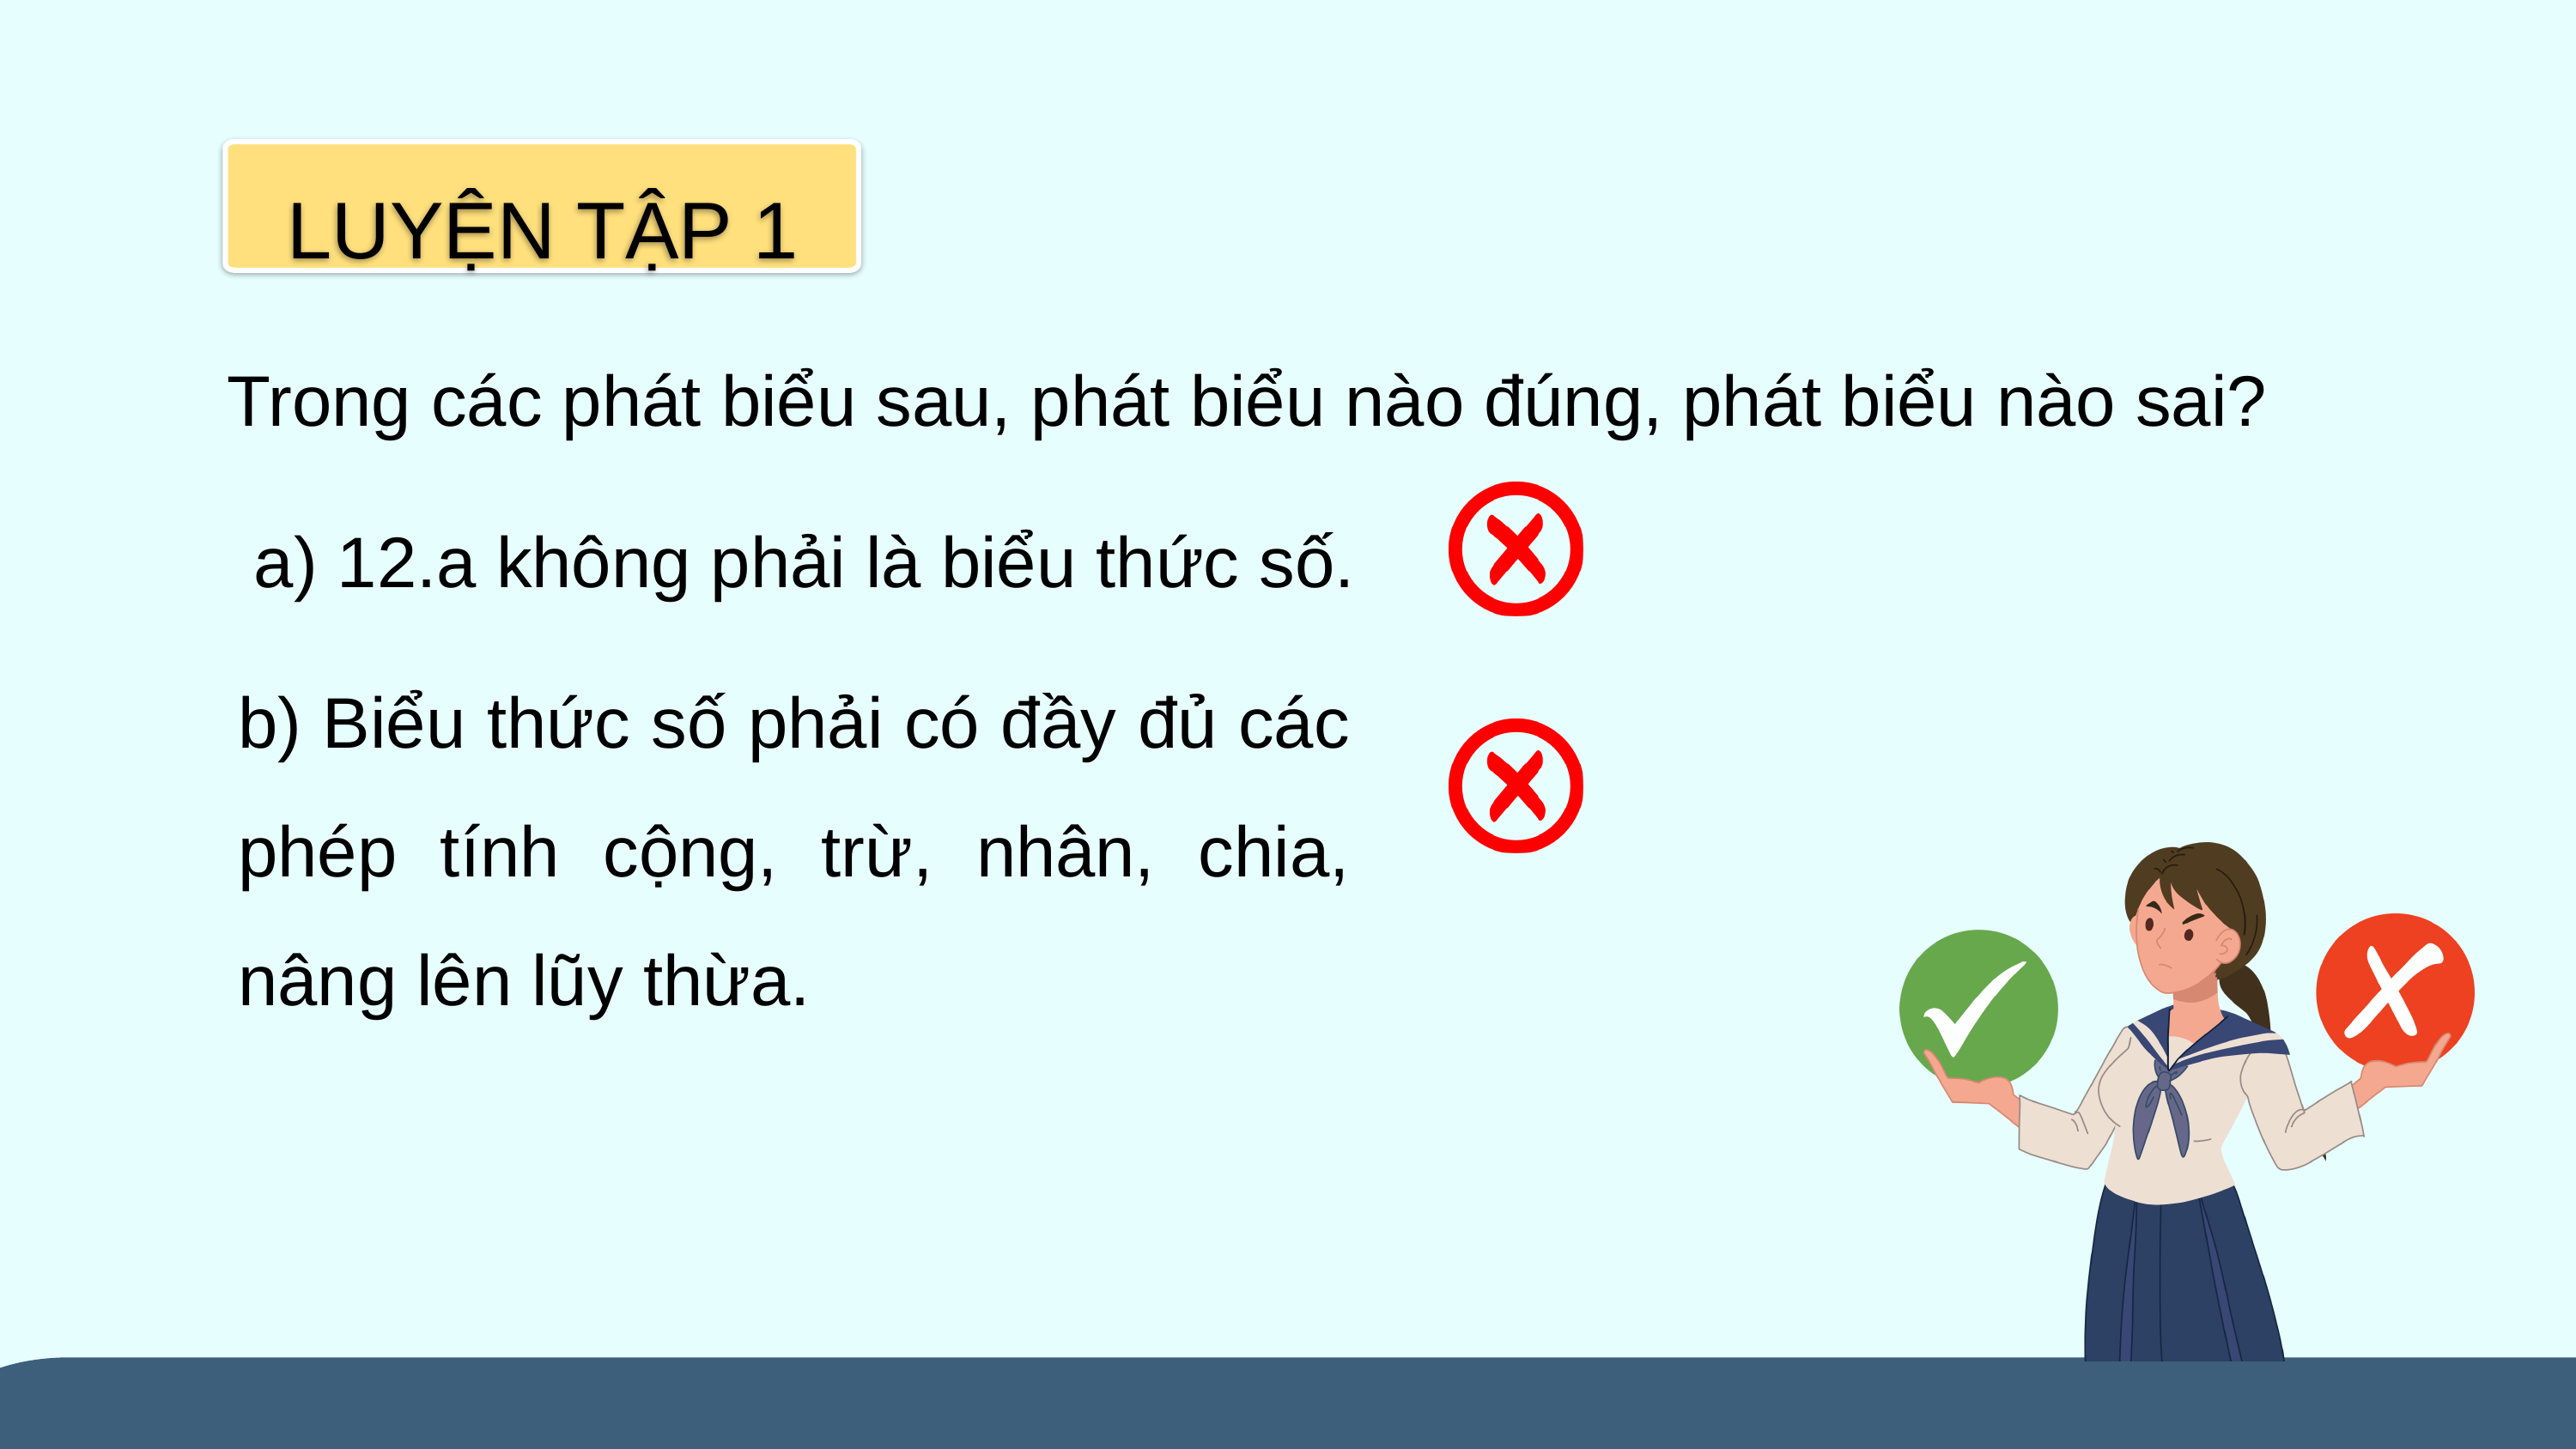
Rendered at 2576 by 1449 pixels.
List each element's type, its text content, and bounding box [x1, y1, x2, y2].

text_box a) 12.a không phải là biểu thức số. [241, 466, 1369, 609]
picture [1449, 718, 1584, 853]
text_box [225, 123, 860, 271]
picture [1899, 842, 2475, 1362]
picture [1449, 482, 1584, 617]
text_box Trong các phát biểu sau, phát biểu nào đúng, phát biểu nào sai? [214, 306, 2372, 447]
text_box b) Biểu thức số phải có đầy đủ các phép tính cộng, trừ, nhân, chia, nâng lên lũy thừa. [225, 627, 1364, 1027]
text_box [0, 1356, 2576, 1449]
